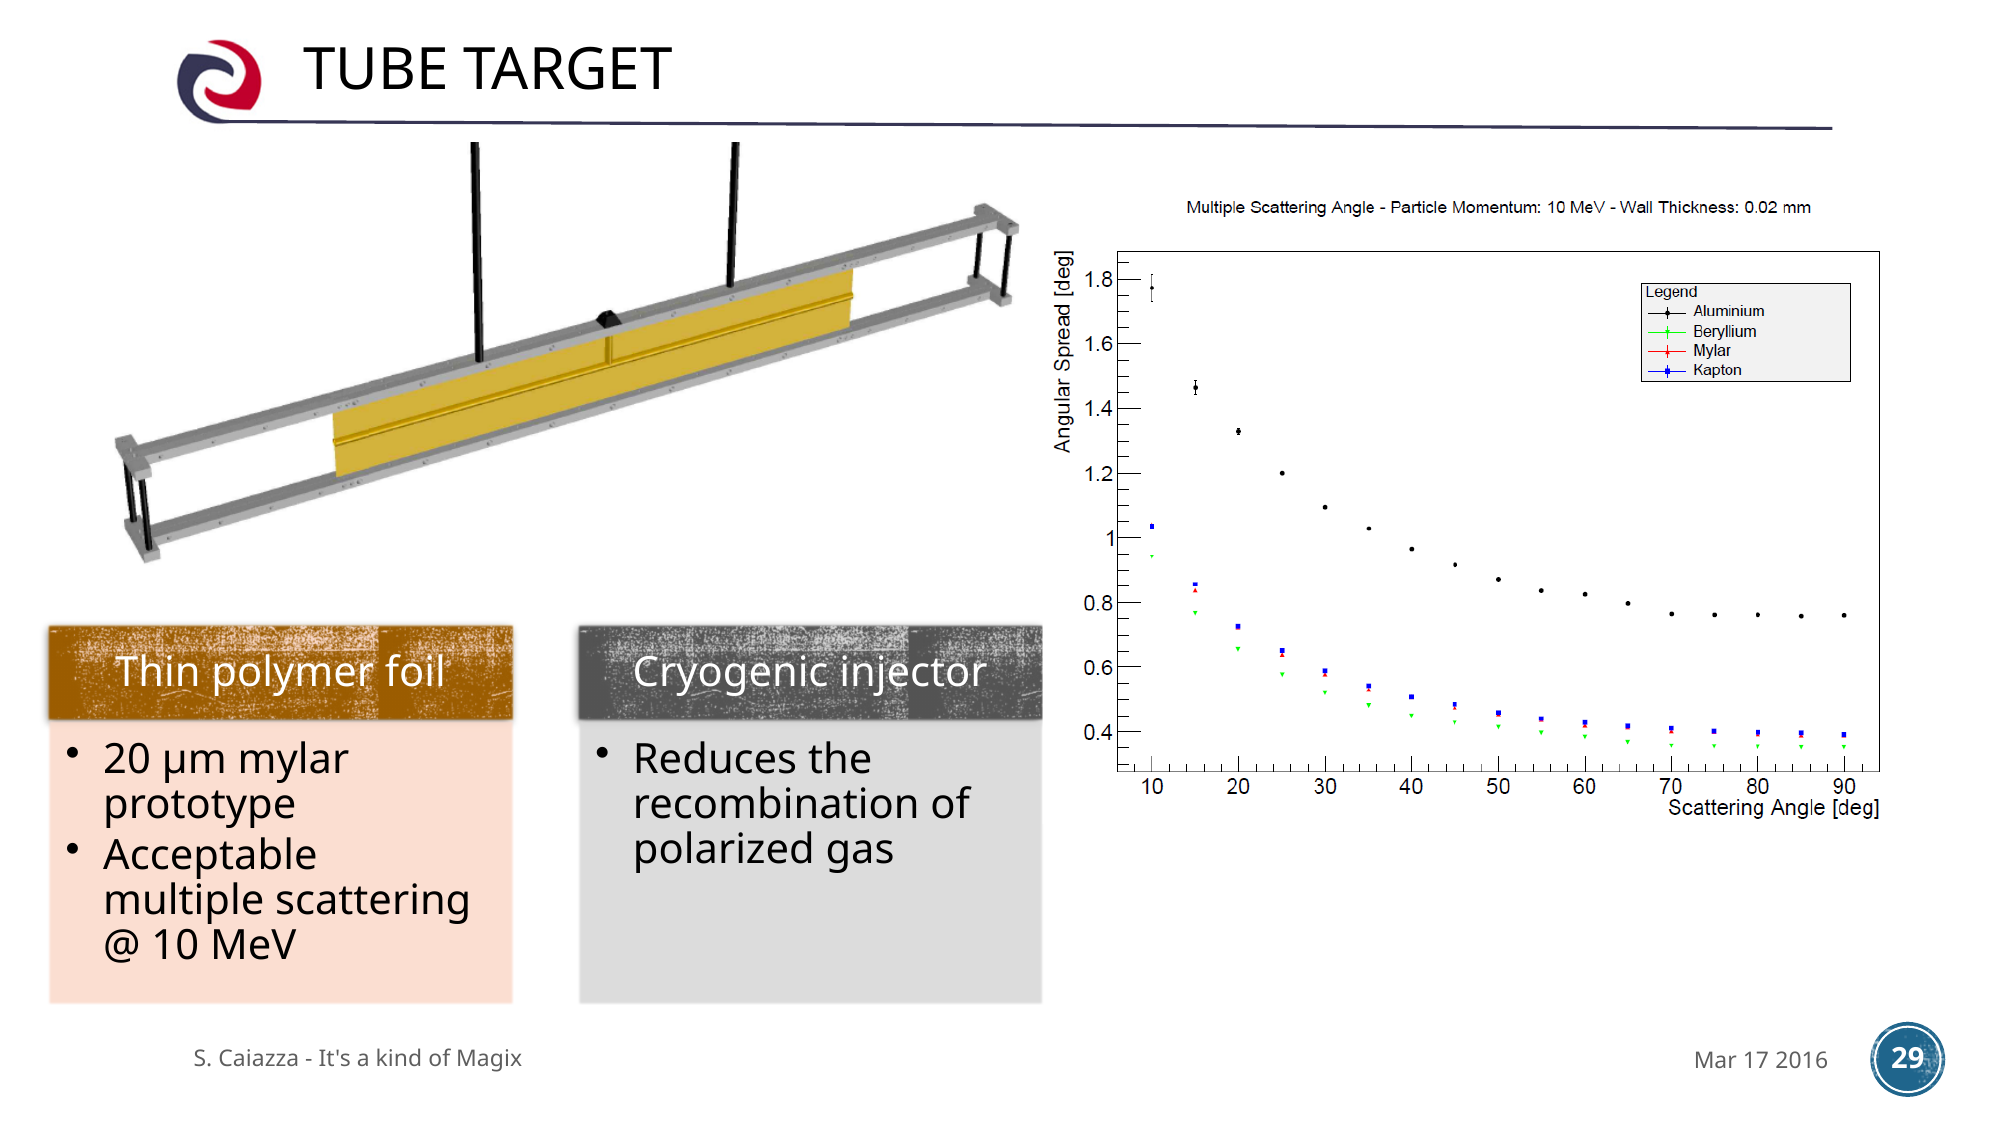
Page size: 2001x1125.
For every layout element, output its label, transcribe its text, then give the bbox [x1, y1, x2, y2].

picture [1045, 183, 1891, 822]
footer S. Caiazza - It's a kind of Magix [178, 1028, 1217, 1089]
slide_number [1306, 1028, 1844, 1089]
slide_number 29 [1855, 1028, 1961, 1089]
title Tube target [288, 28, 1816, 114]
picture [106, 142, 1020, 572]
picture [164, 26, 272, 135]
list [53, 605, 1042, 1026]
